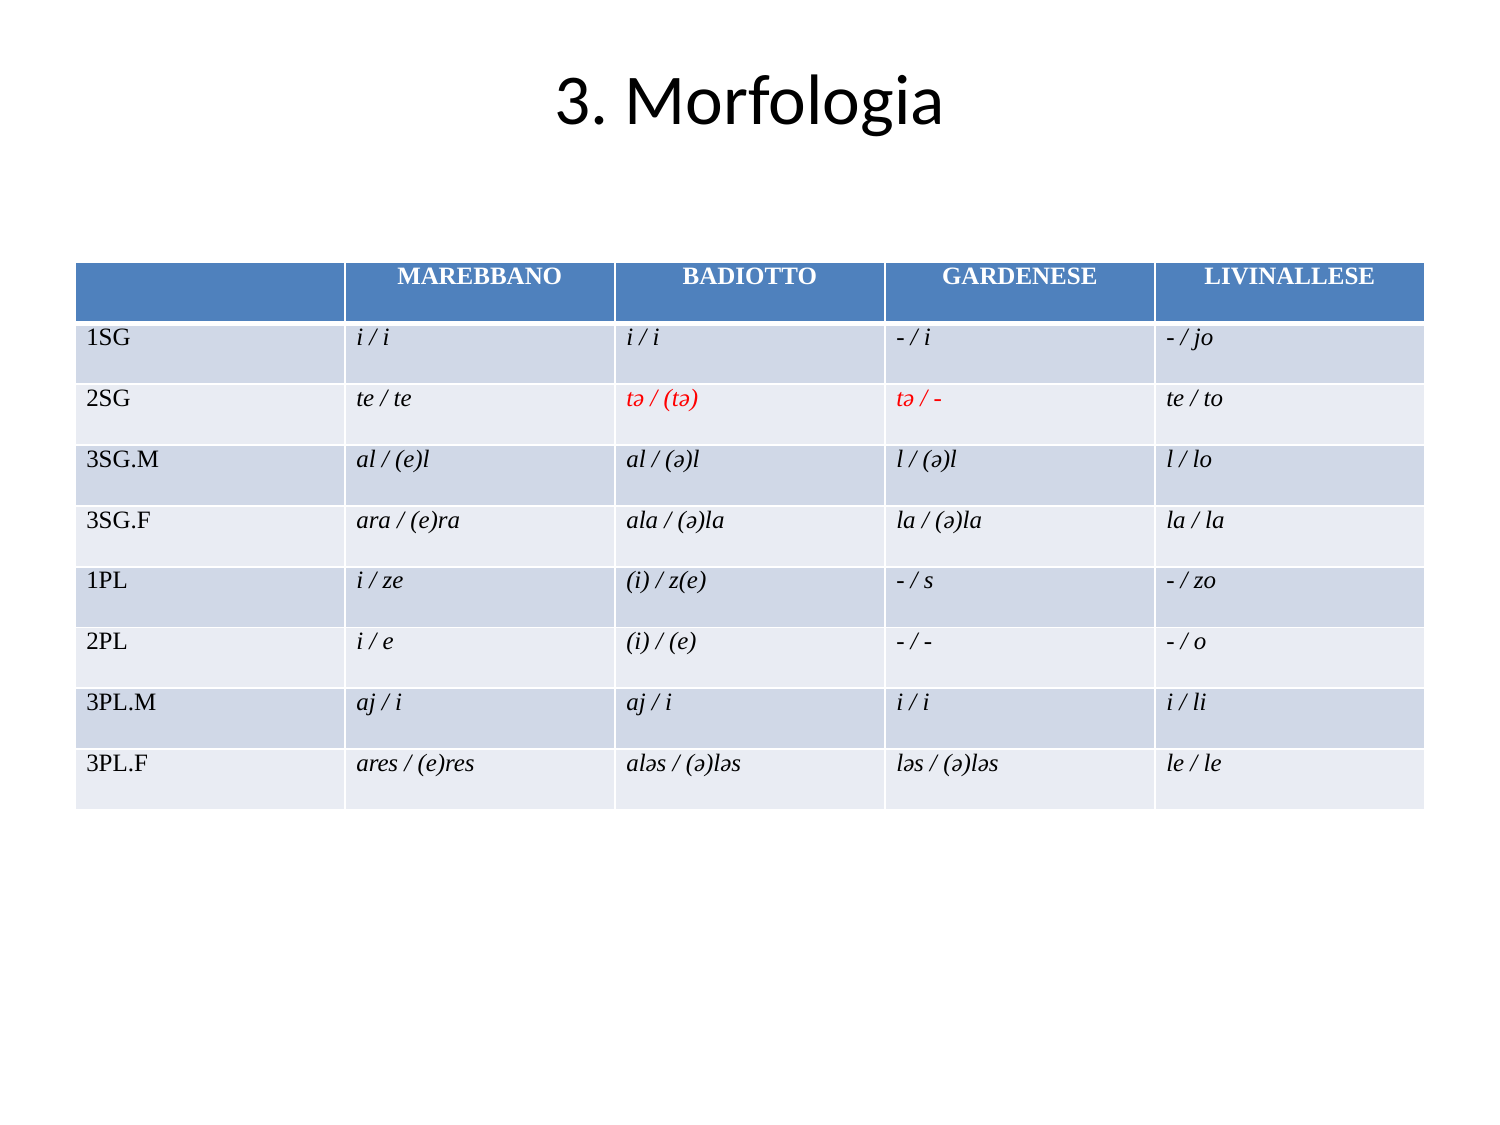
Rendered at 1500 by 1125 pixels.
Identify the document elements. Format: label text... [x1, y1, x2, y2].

table_cell i / ze [346, 568, 614, 627]
table_cell l / (ə)l [886, 446, 1154, 505]
table_header [76, 263, 344, 321]
table_cell la / la [1156, 507, 1424, 566]
table_cell aj / i [616, 689, 884, 748]
table_cell - / s [886, 568, 1154, 627]
table_header badiotto [616, 263, 884, 321]
table_cell al / (ə)l [616, 446, 884, 505]
table_cell 3pl.m [76, 689, 344, 748]
table_cell - / o [1156, 628, 1424, 687]
table_cell ləs / (ə)ləs [886, 750, 1154, 809]
table_cell l / lo [1156, 446, 1424, 505]
table_cell - / zo [1156, 568, 1424, 627]
table_cell i / li [1156, 689, 1424, 748]
table_cell la / (ə)la [886, 507, 1154, 566]
table_cell i / e [346, 628, 614, 687]
table_cell ara / (e)ra [346, 507, 614, 566]
table_cell aləs / (ə)ləs [616, 750, 884, 809]
table_header livinallese [1156, 263, 1424, 321]
table_cell 3sg.m [76, 446, 344, 505]
table_cell 1sg [76, 326, 344, 383]
title 3. Morfologia [75, 45, 1425, 233]
table_cell te / to [1156, 385, 1424, 444]
table_cell al / (e)l [346, 446, 614, 505]
table_cell 3sg.f [76, 507, 344, 566]
table_cell 2pl [76, 628, 344, 687]
table_cell 1pl [76, 568, 344, 627]
table_cell (i) / (e) [616, 628, 884, 687]
table_cell aj / i [346, 689, 614, 748]
table_cell i / i [346, 326, 614, 383]
table_cell - / - [886, 628, 1154, 687]
table_cell ares / (e)res [346, 750, 614, 809]
table_cell 3pl.f [76, 750, 344, 809]
table_cell i / i [616, 326, 884, 383]
table_header marebbano [346, 263, 614, 321]
table_header gardenese [886, 263, 1154, 321]
table_cell ala / (ə)la [616, 507, 884, 566]
table_cell - / jo [1156, 326, 1424, 383]
table_cell - / i [886, 326, 1154, 383]
table_cell tə / (tə) [616, 385, 884, 444]
table_cell tə / - [886, 385, 1154, 444]
table_cell 2sg [76, 385, 344, 444]
table_cell (i) / z(e) [616, 568, 884, 627]
table_cell te / te [346, 385, 614, 444]
table_cell le / le [1156, 750, 1424, 809]
table_cell i / i [886, 689, 1154, 748]
